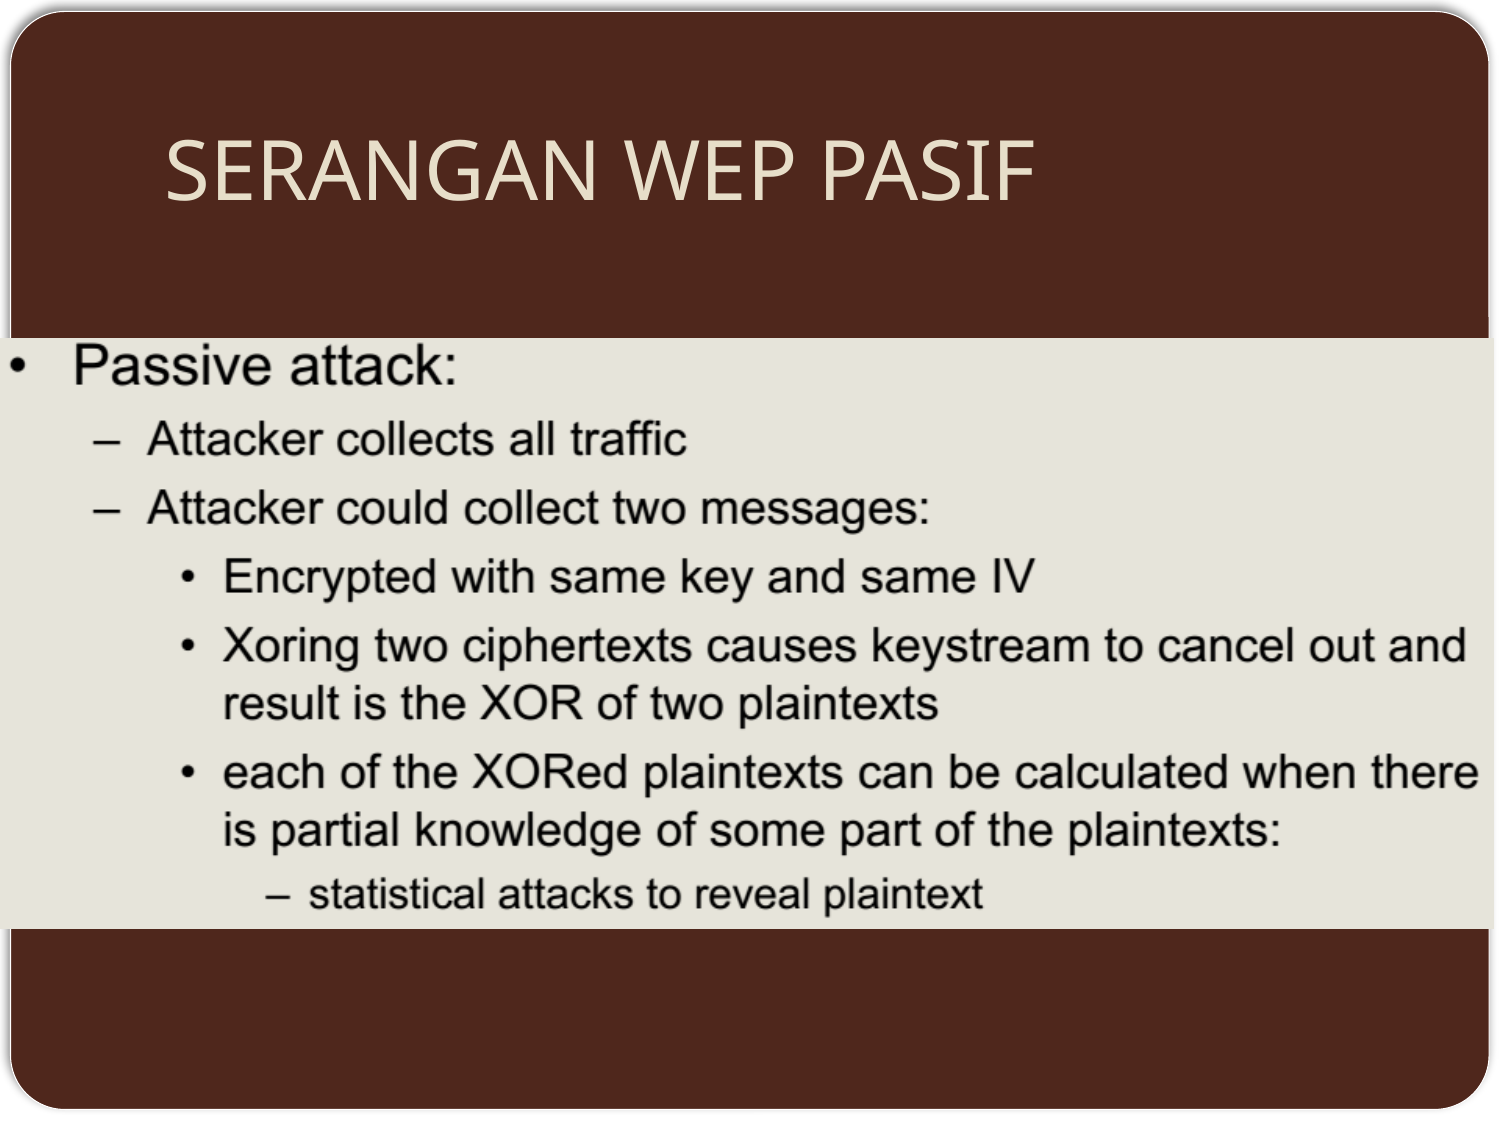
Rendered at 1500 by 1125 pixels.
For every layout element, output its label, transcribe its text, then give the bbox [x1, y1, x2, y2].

title SERANGAN WEP PASIF [150, 45, 1425, 233]
picture [0, 338, 1494, 930]
